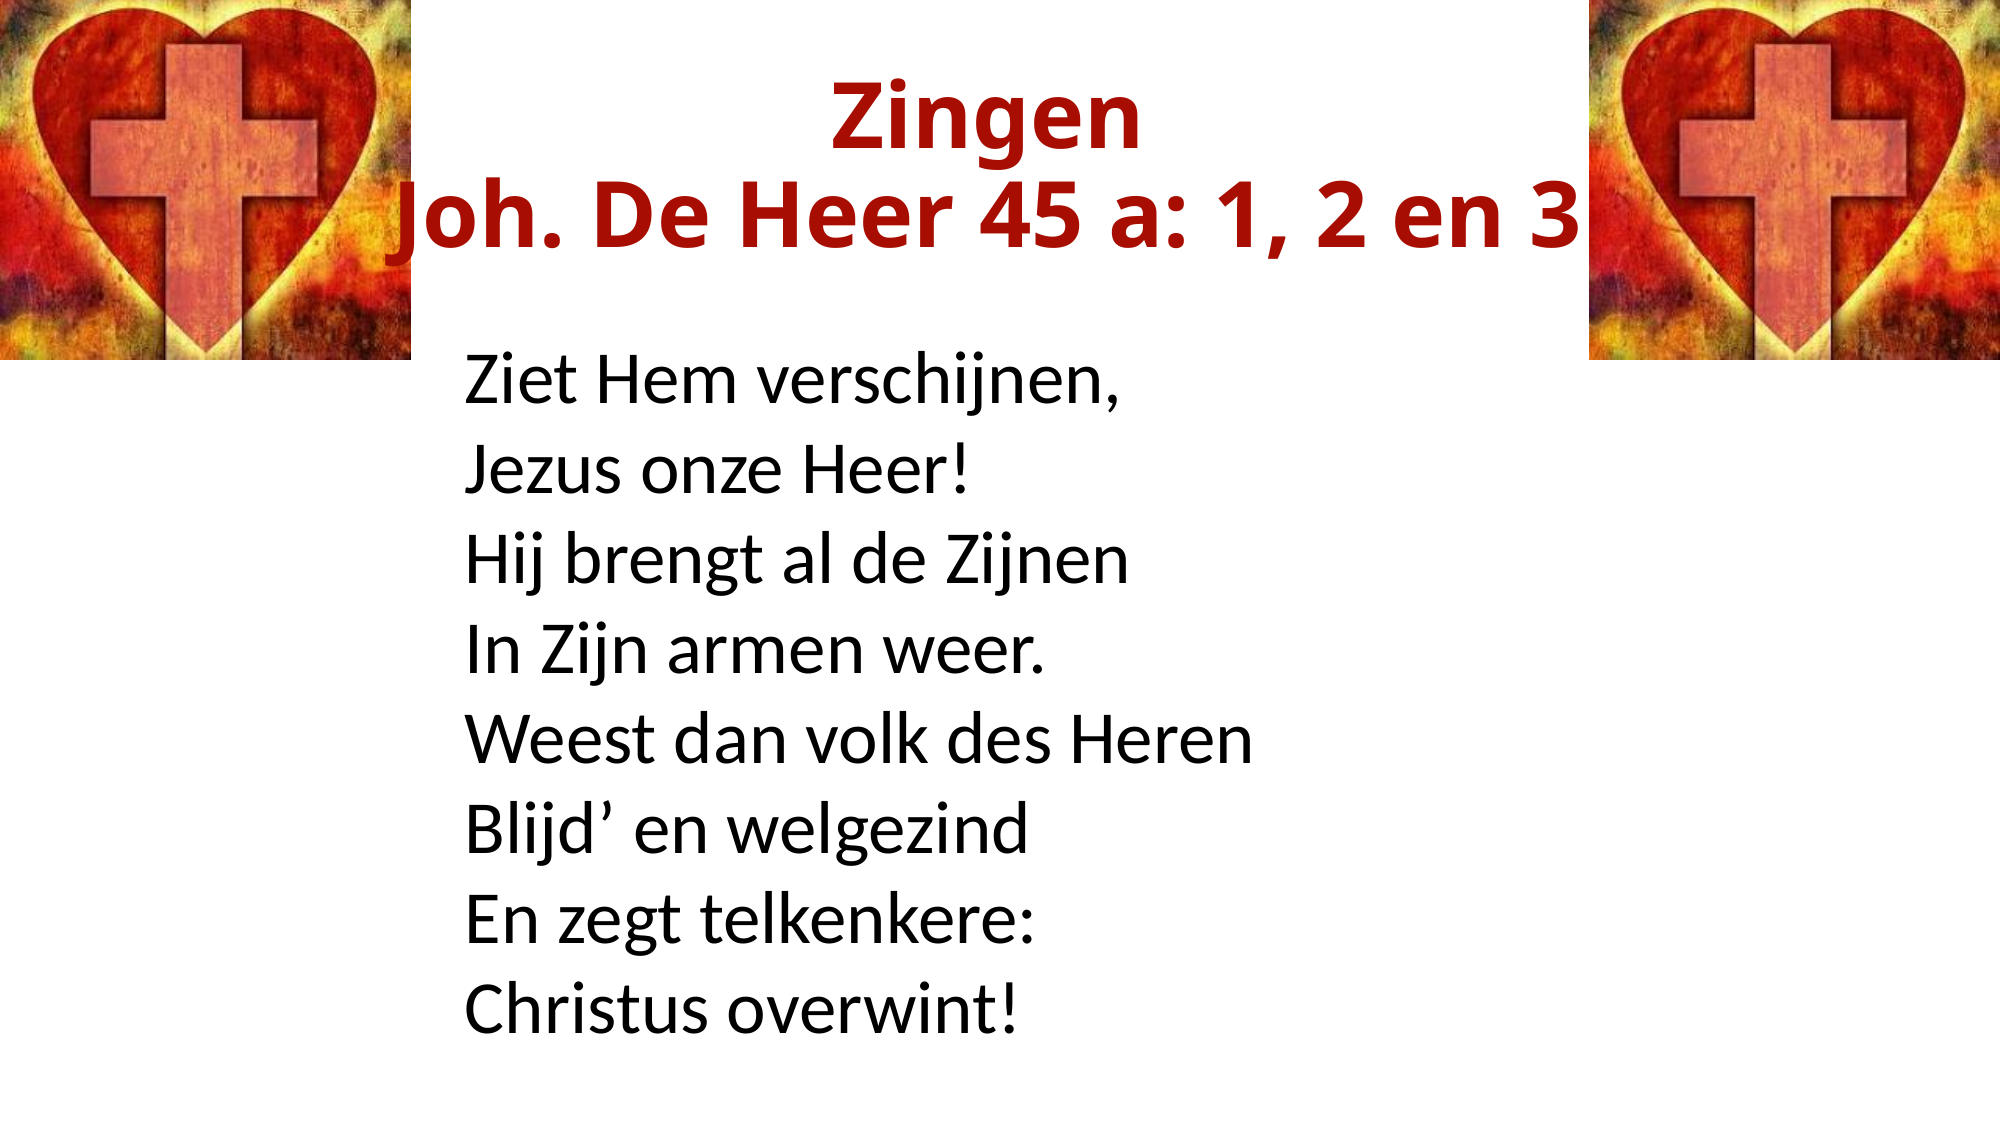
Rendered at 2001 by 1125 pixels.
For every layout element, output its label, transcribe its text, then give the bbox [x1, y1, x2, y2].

title Zingen Joh. De Heer 45 a: 1, 2 en 3 [411, 59, 1589, 278]
text_box Ziet Hem verschijnen, Jezus onze Heer! Hij brengt al de Zijnen In Zijn armen weer. Weest dan volk des Heren Blijd’ en welgezind En zegt telkenkere: Christus overwint! [74, 320, 1936, 1125]
picture [0, 0, 411, 360]
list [1589, 0, 2000, 360]
